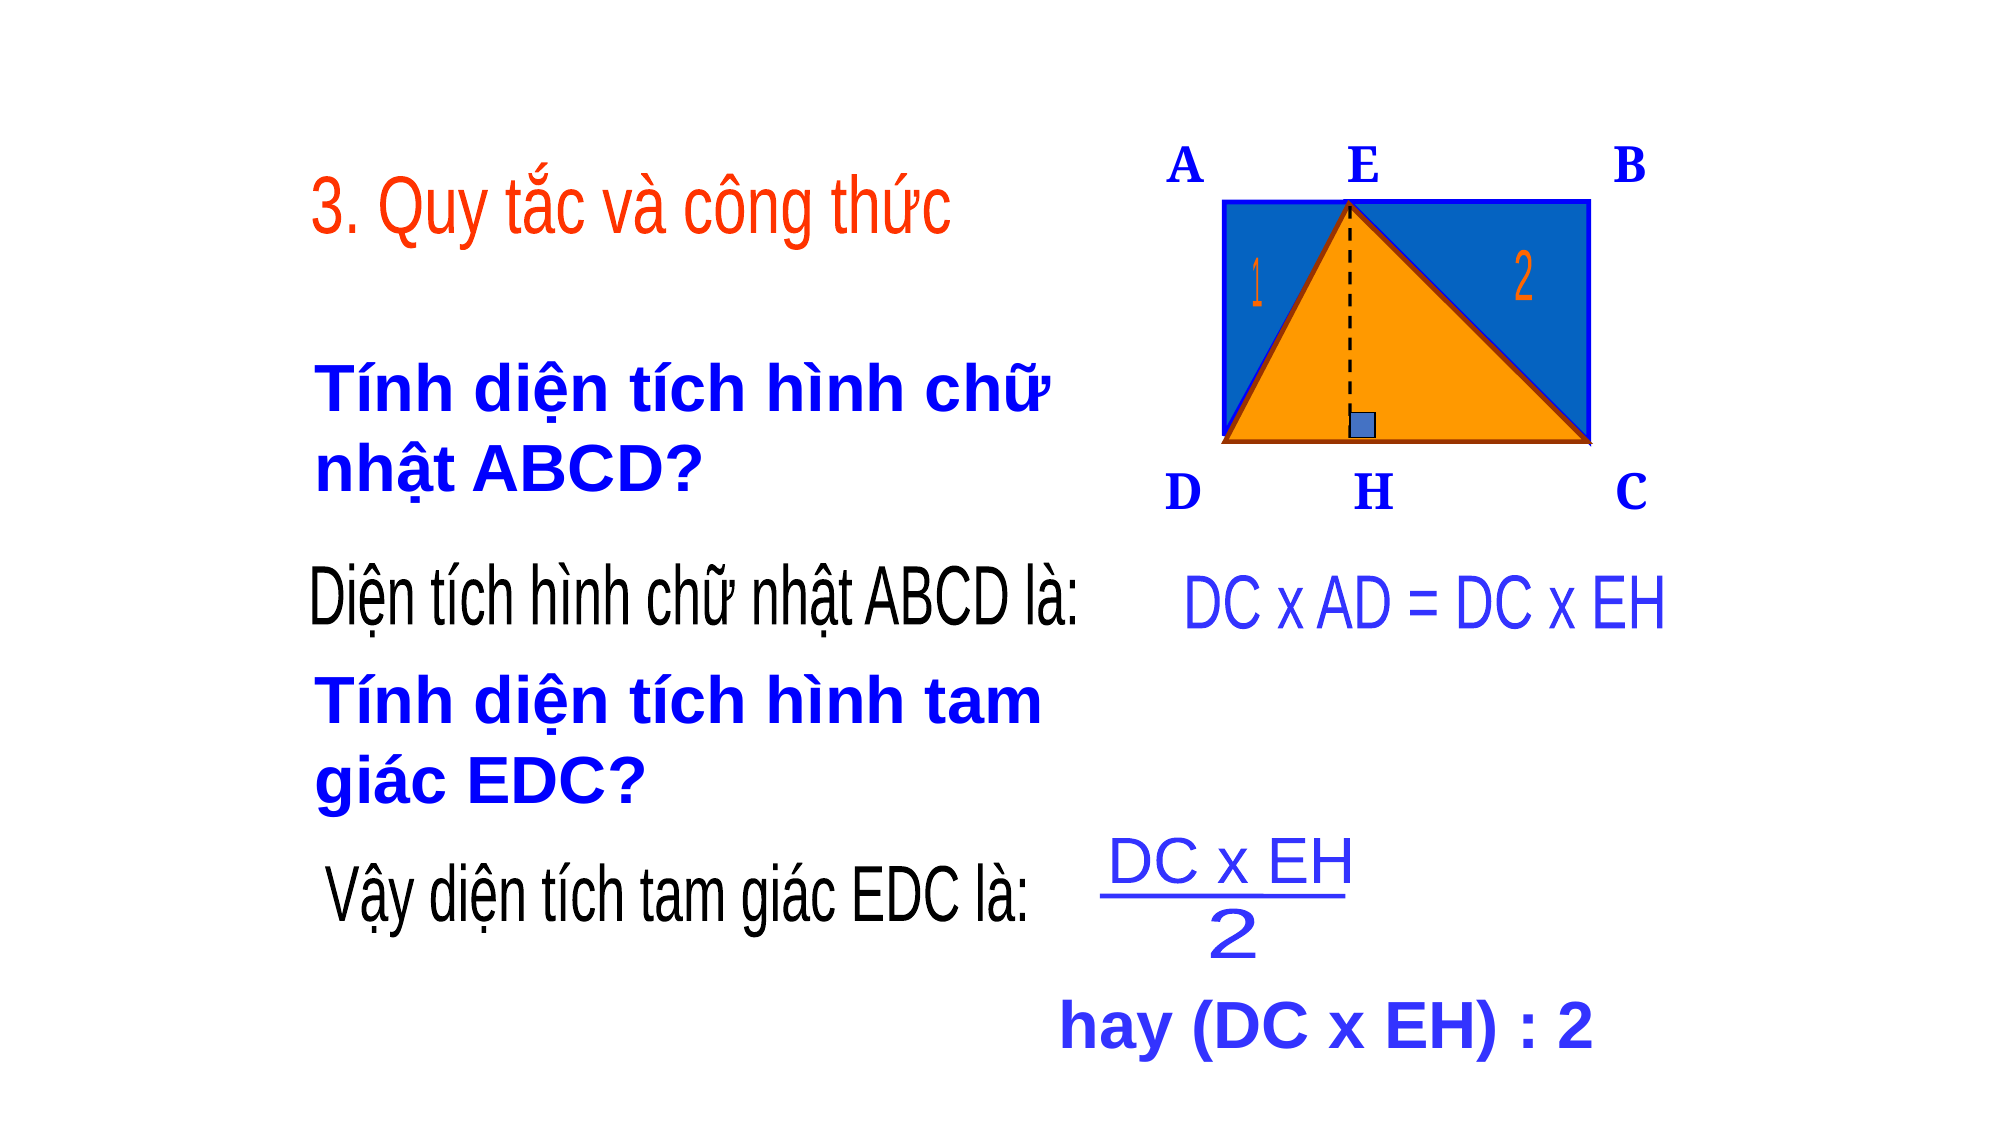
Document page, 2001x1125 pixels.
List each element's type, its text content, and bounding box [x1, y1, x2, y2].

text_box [1149, 124, 1677, 529]
text_box Tính diện tích hình chữ nhật ABCD? [300, 337, 1100, 513]
text_box Tính diện tích hình tam giác EDC? [299, 649, 1074, 825]
text_box hay (DC x EH) : 2 [1025, 974, 1738, 1070]
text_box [1099, 837, 1350, 958]
